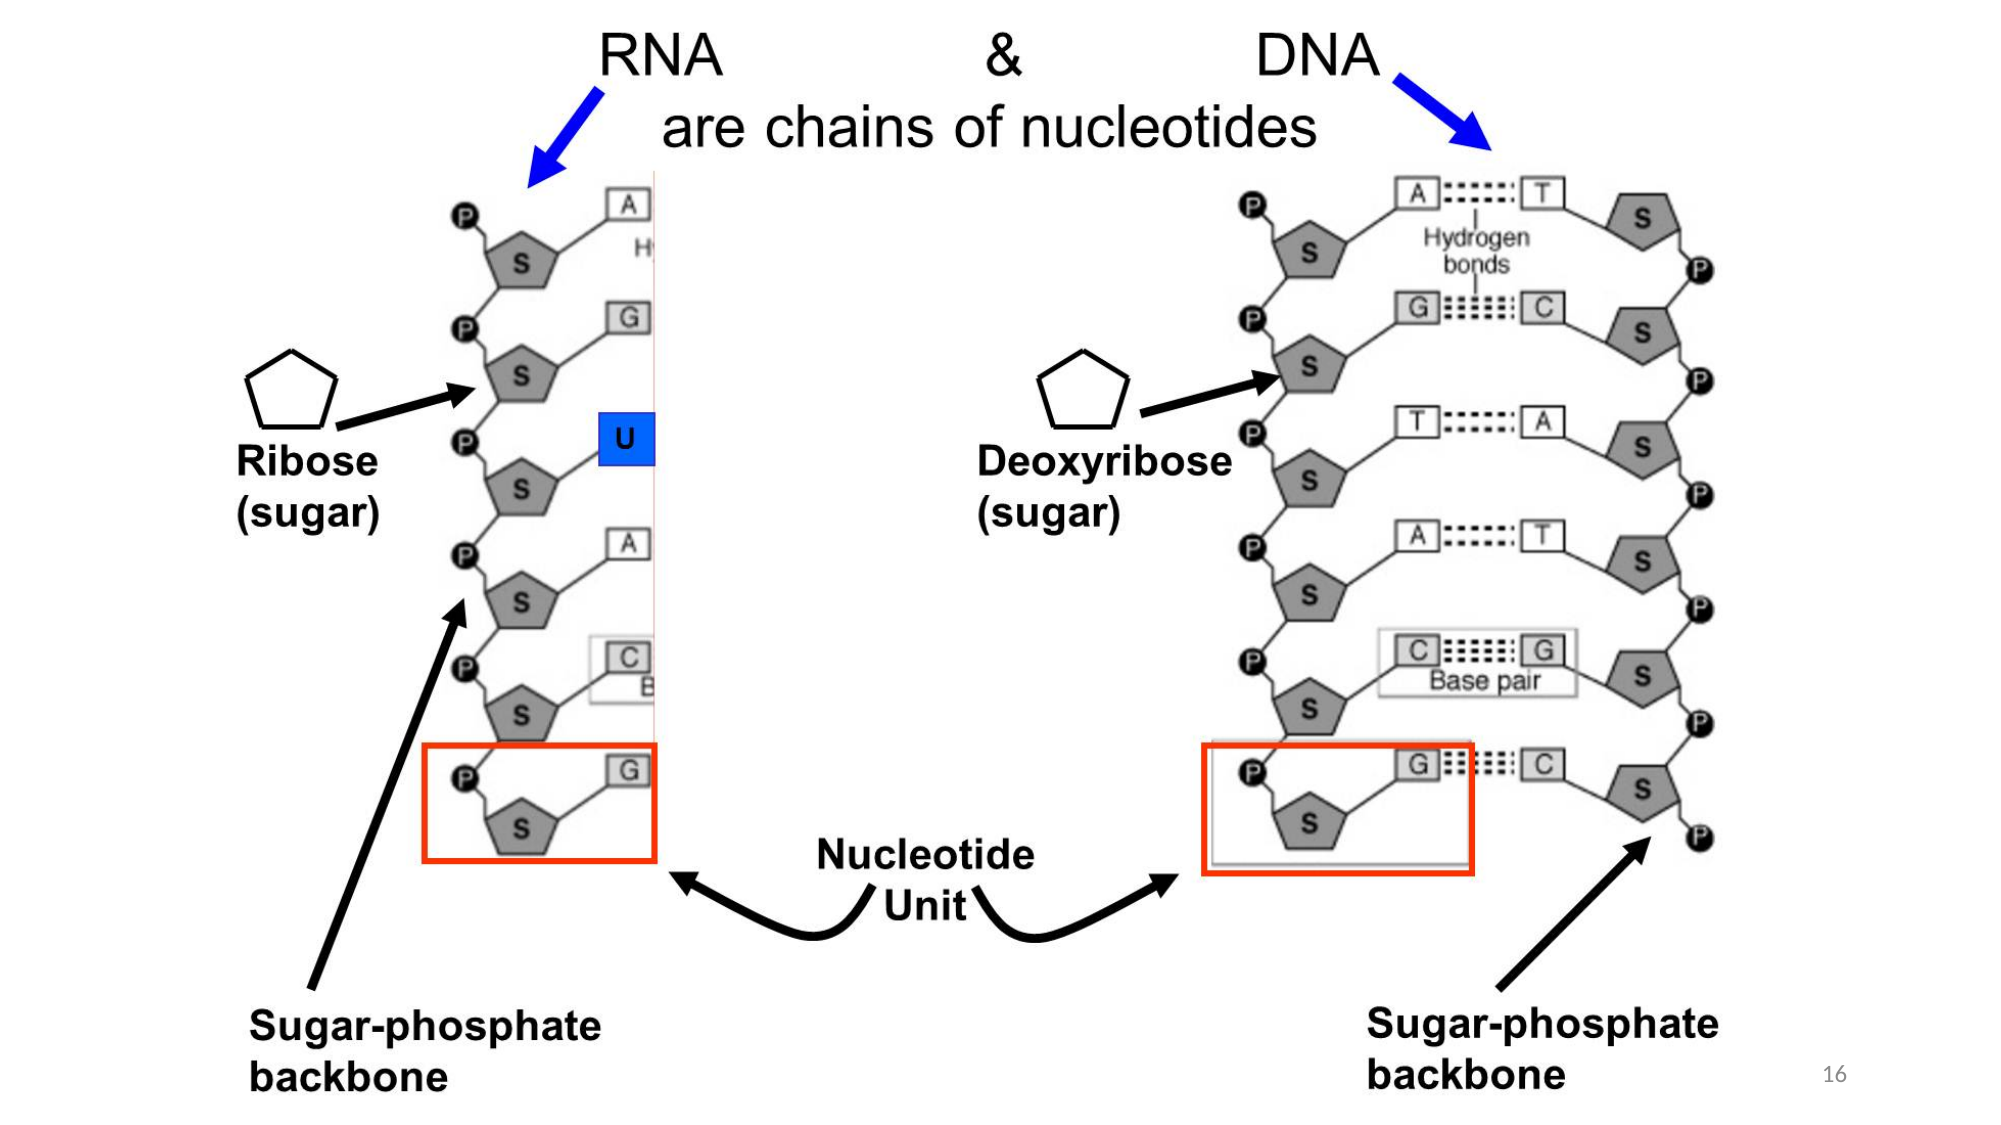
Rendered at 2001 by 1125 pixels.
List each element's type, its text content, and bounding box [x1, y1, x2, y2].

slide_number 16 [1754, 1042, 1863, 1103]
picture [209, 0, 1754, 1125]
